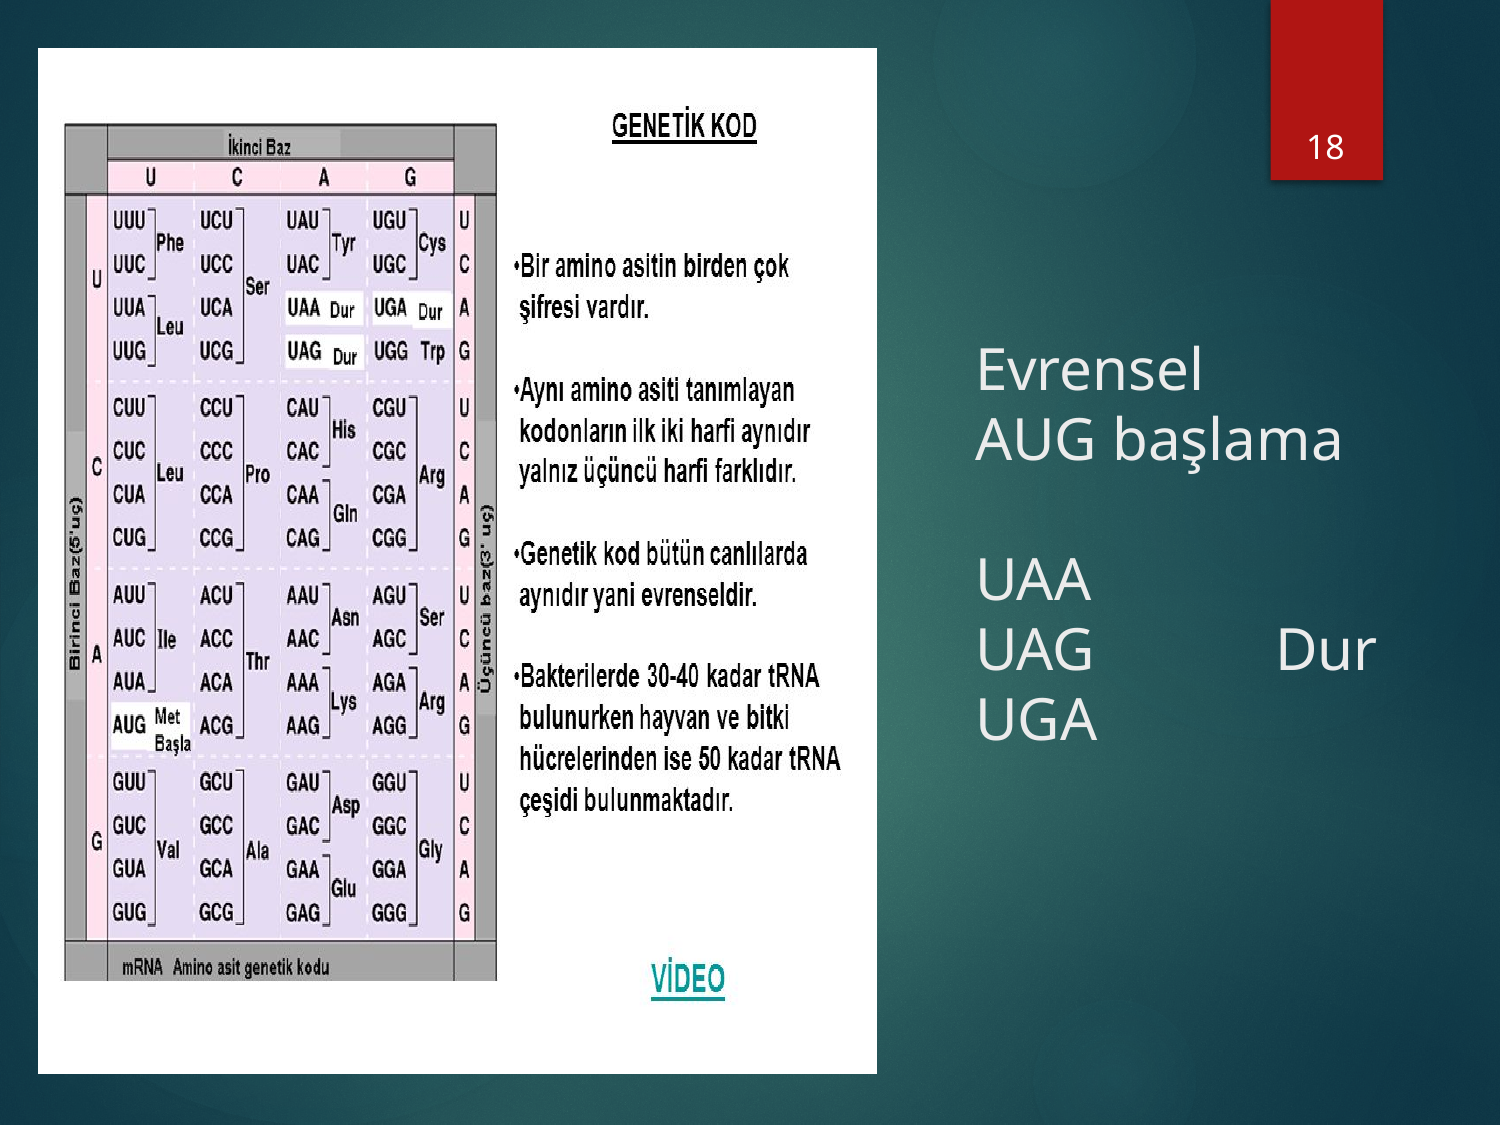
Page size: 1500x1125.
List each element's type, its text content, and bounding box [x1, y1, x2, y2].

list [37, 48, 878, 1074]
title Evrensel AUG başlama UAA UAG Dur UGA [960, 219, 1400, 1047]
slide_number 18 [1273, 48, 1378, 175]
